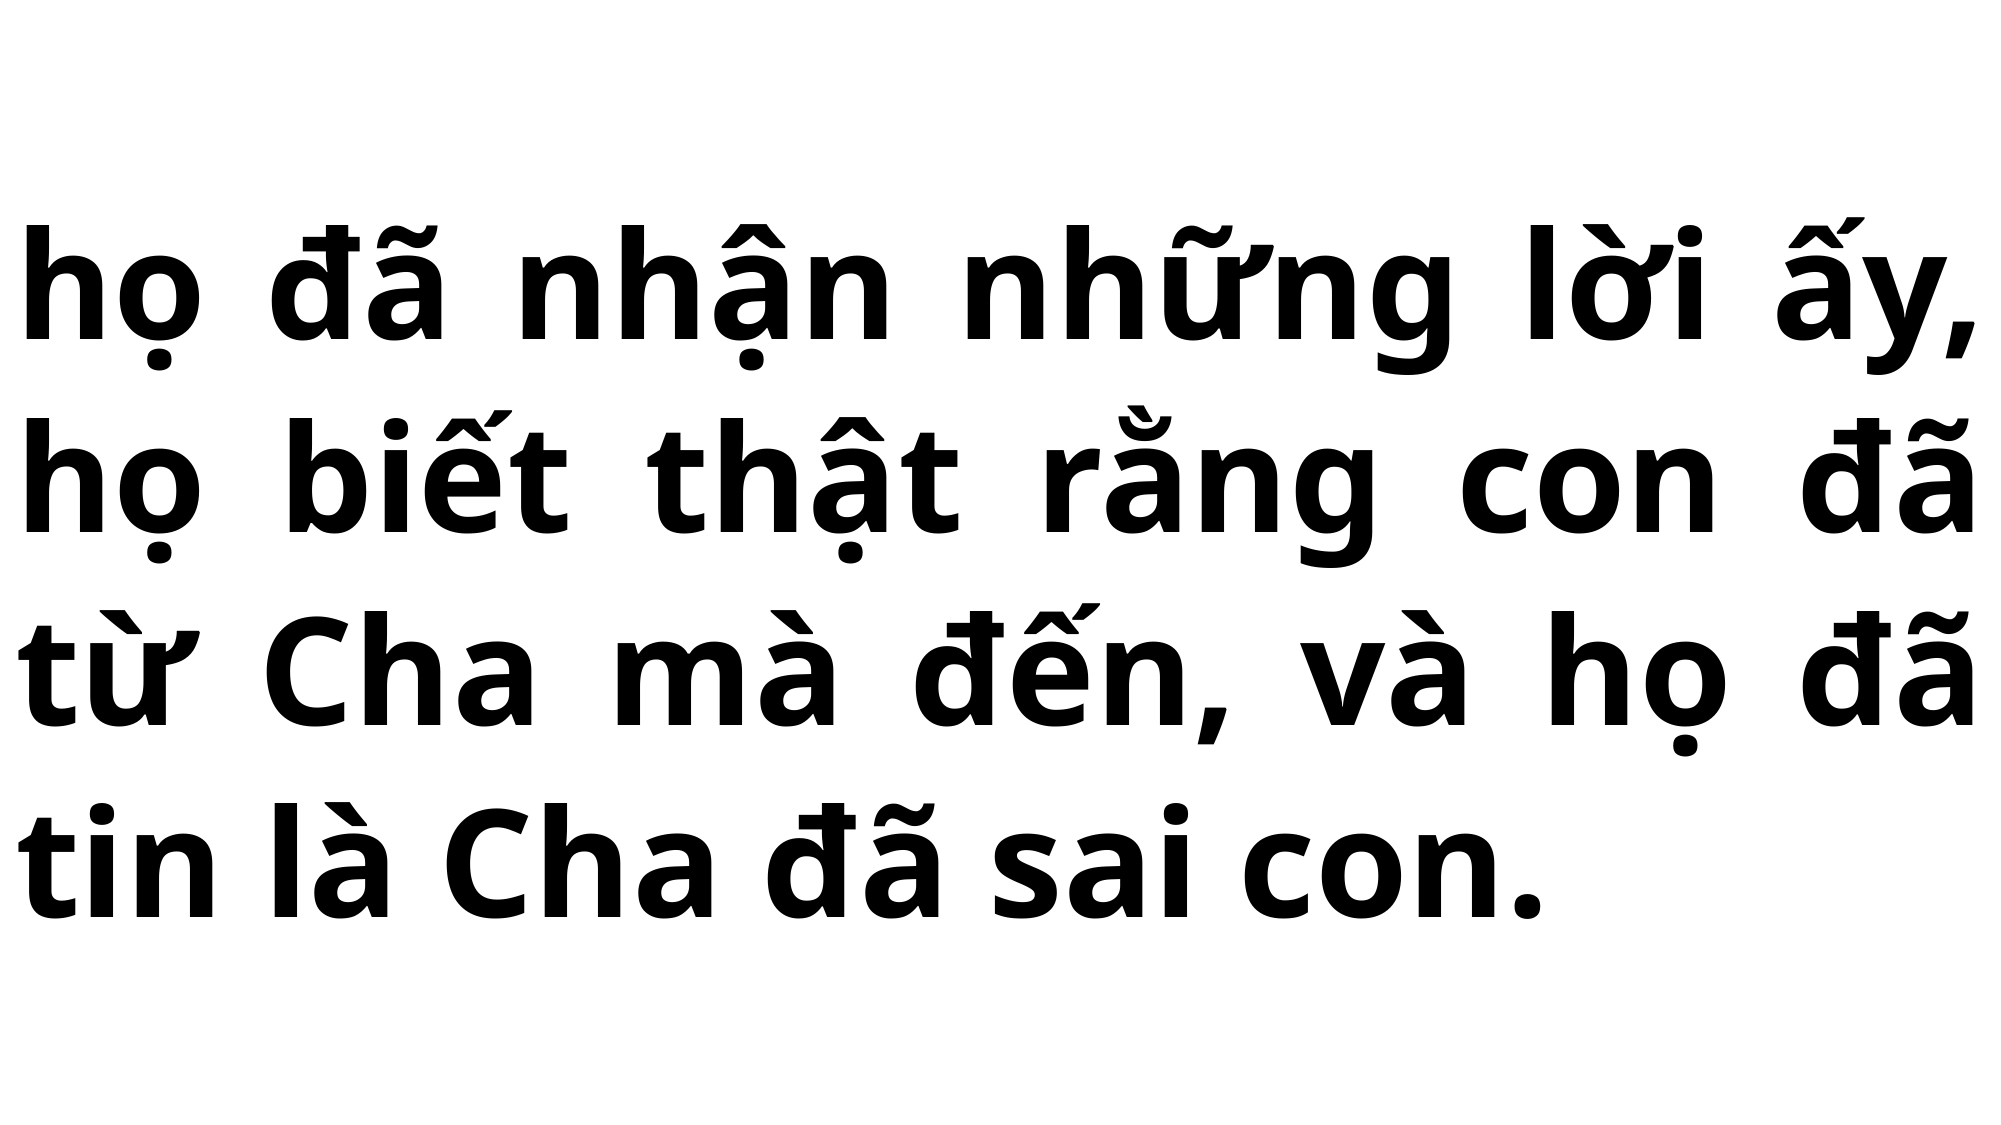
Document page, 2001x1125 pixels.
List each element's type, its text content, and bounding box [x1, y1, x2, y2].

title họ đã nhận những lời ấy, họ biết thật rằng con đã từ Cha mà đến, và họ đã tin là Cha đã sai con. [0, 0, 2000, 1125]
